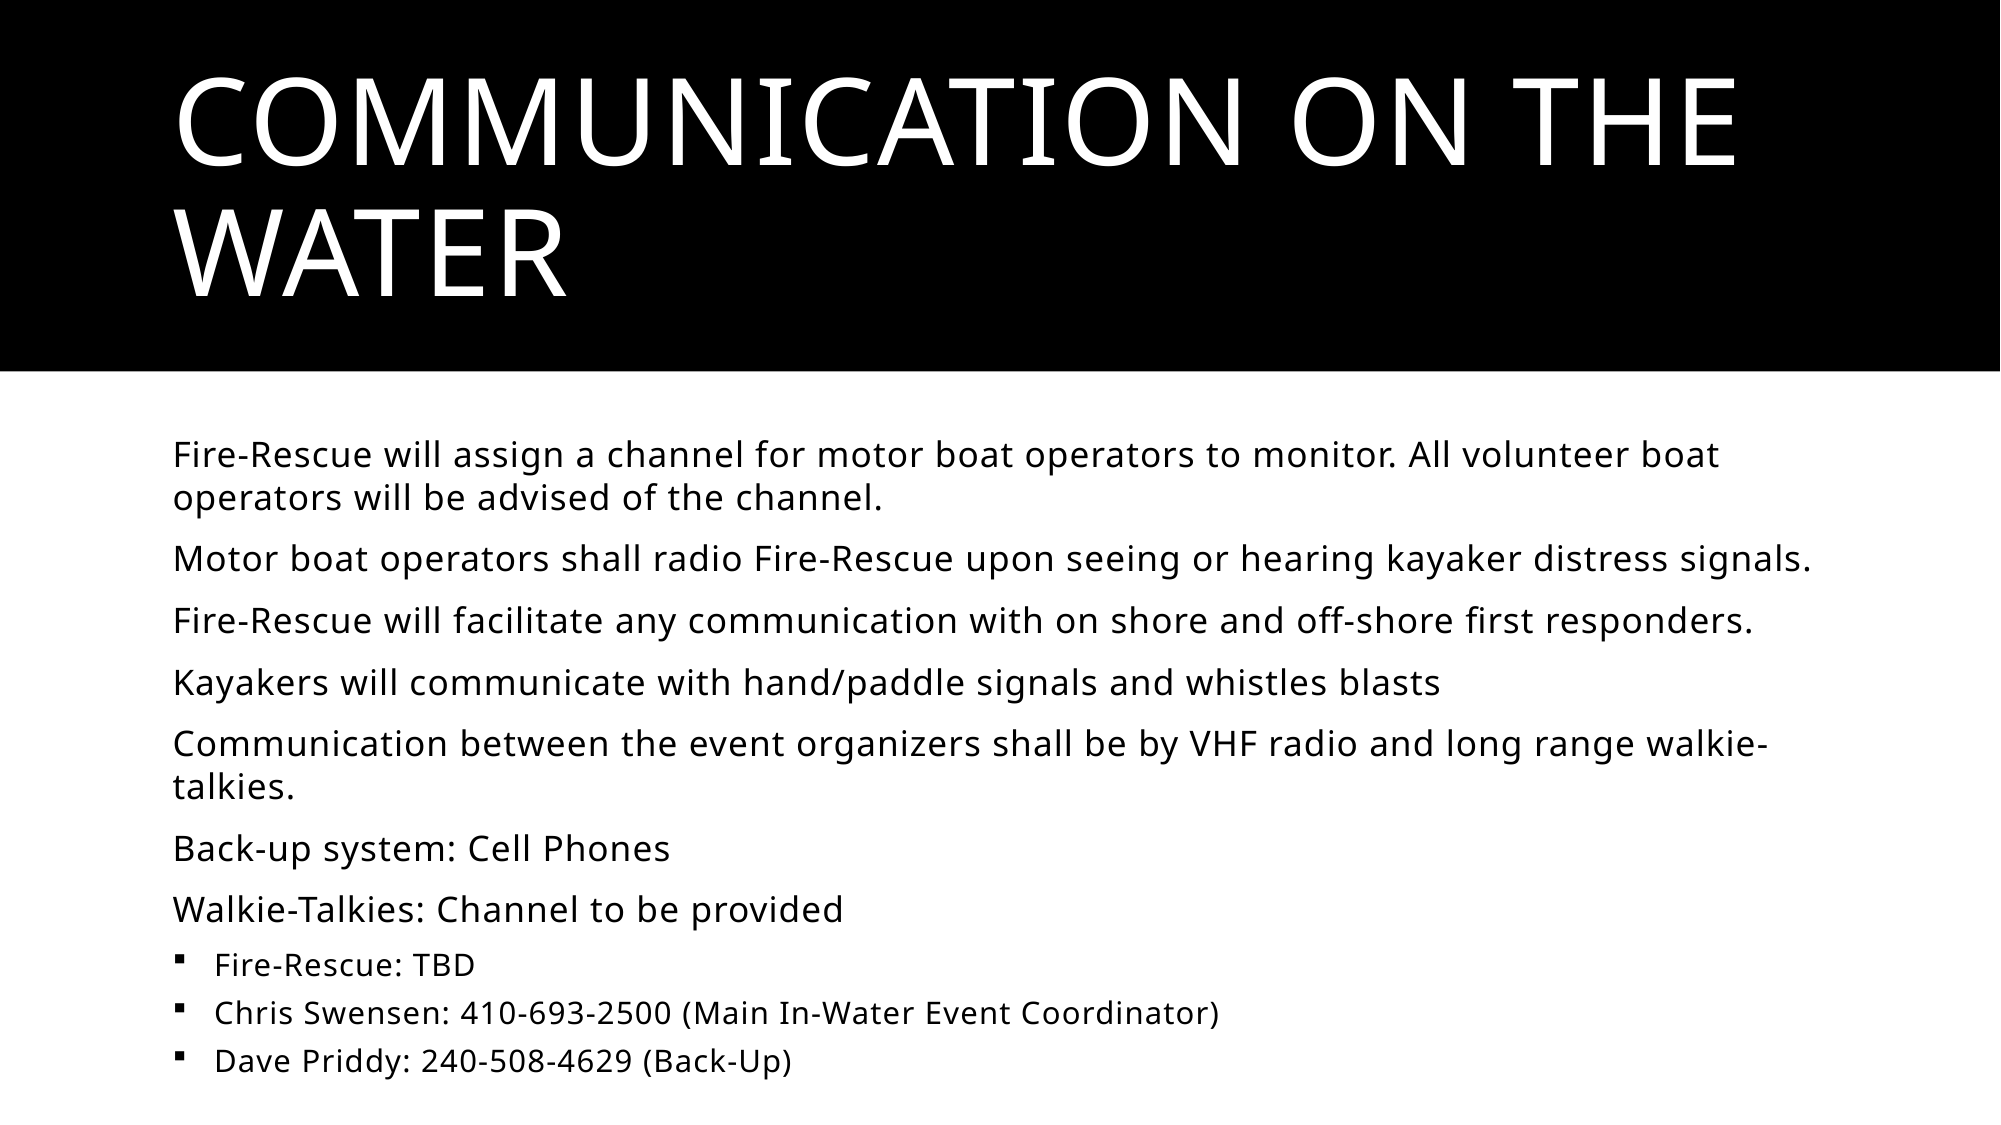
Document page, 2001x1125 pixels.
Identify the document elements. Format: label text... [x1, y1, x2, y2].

title Communication on the water [157, 52, 1842, 332]
list Fire-Rescue will assign a channel for motor boat operators to monitor. All volunteer boat operators will be advised of the channel. Motor boat operators shall radio Fire-Rescue upon seeing or hearing kayaker distress signals. Fire-Rescue will facilitate any communication with on shore and off-shore first responders. Kayakers will communicate with hand/paddle signals and whistles blasts Communication between the event organizers shall be by VHF radio and long range walkie-talkies. Back-up system: Cell Phones Walkie-Talkies: Channel to be provided Fire-Rescue: TBD Chris Swensen: 410-693-2500 (Main In-Water Event Coordinator) Dave Priddy: 240-508-4629 (Back-Up) [157, 424, 1842, 1125]
